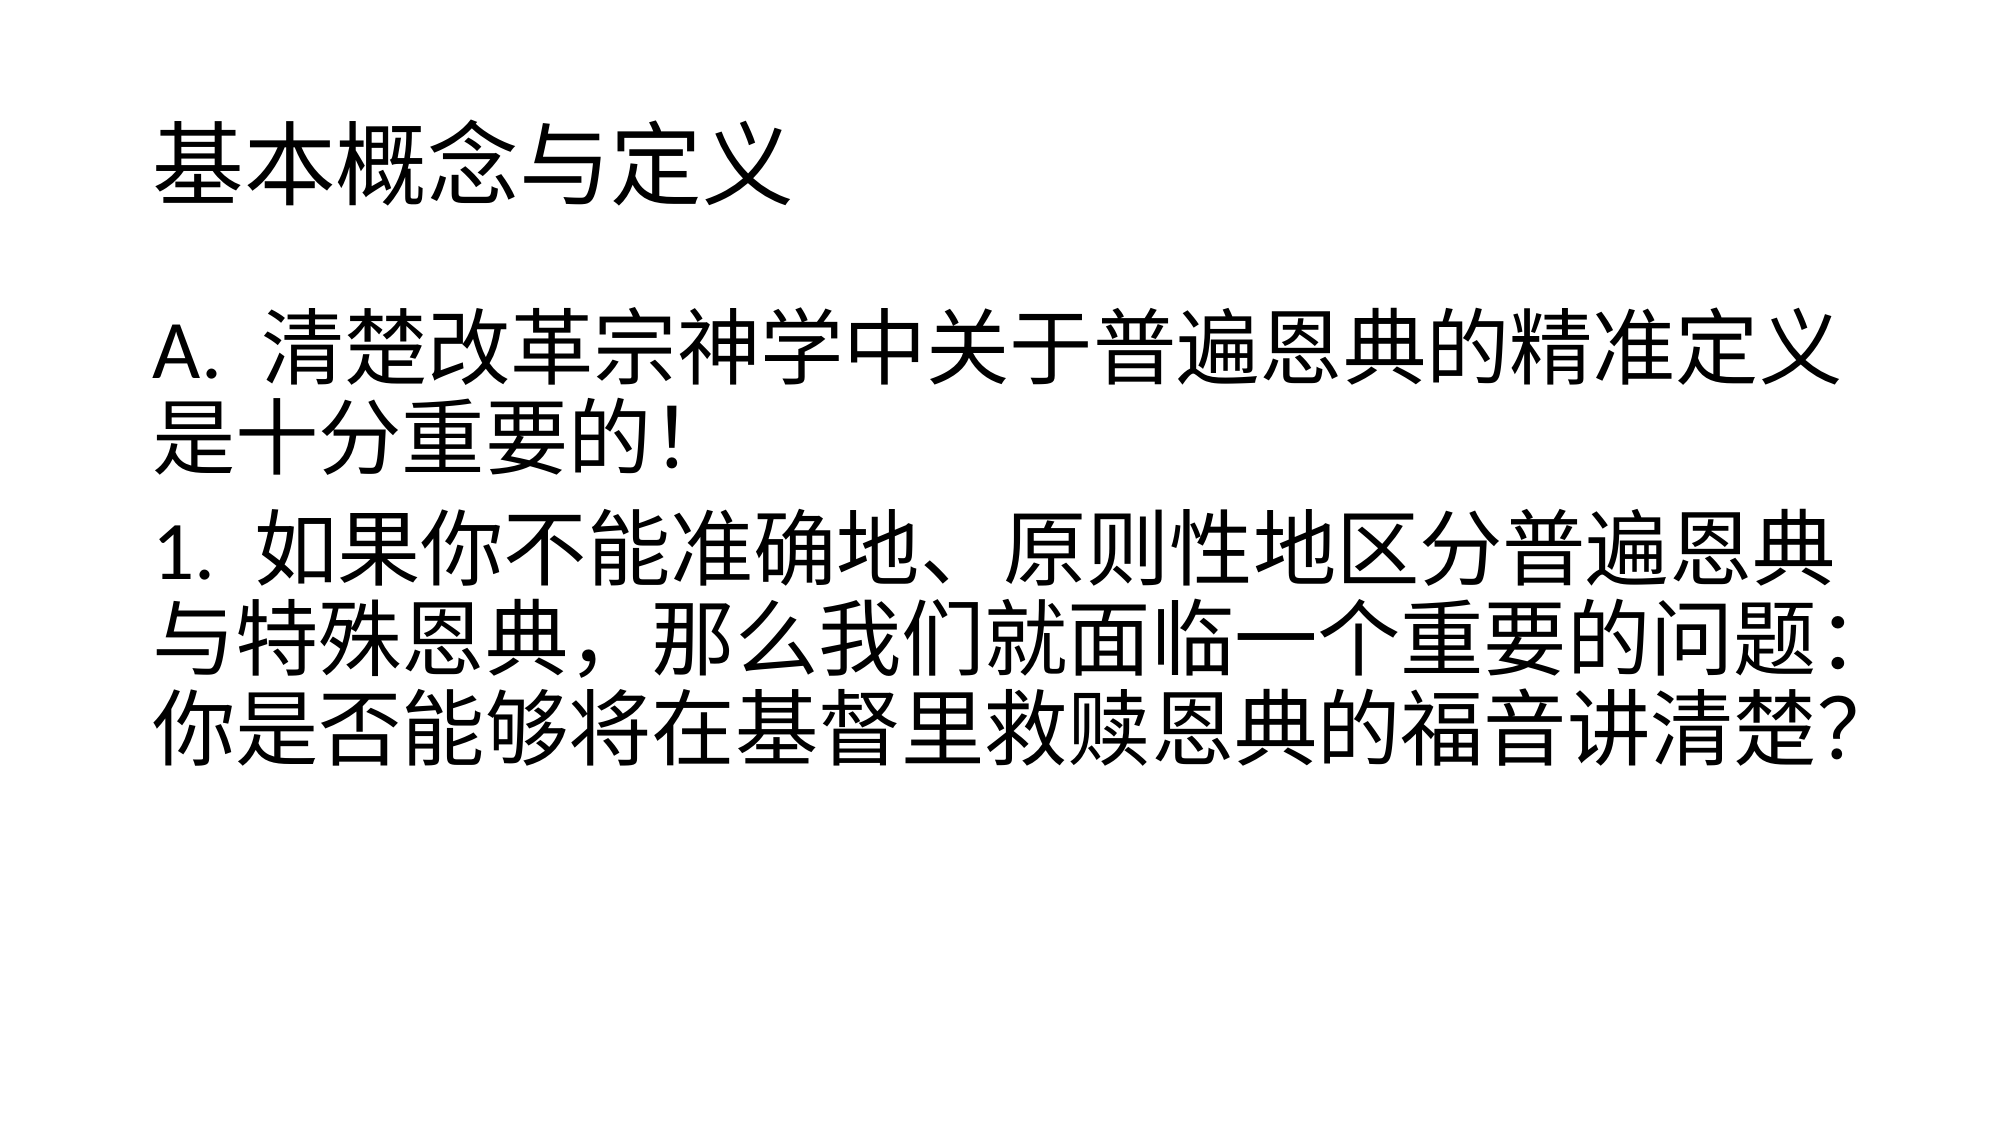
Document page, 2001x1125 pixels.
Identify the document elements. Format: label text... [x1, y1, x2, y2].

list A. 清楚改革宗神学中关于普遍恩典的精准定义是十分重要的！ 1. 如果你不能准确地、原则性地区分普遍恩典与特殊恩典，那么我们就面临一个重要的问题：你是否能够将在基督里救赎恩典的福音讲清楚？ [137, 299, 1863, 1014]
title 基本概念与定义 [137, 59, 1863, 278]
